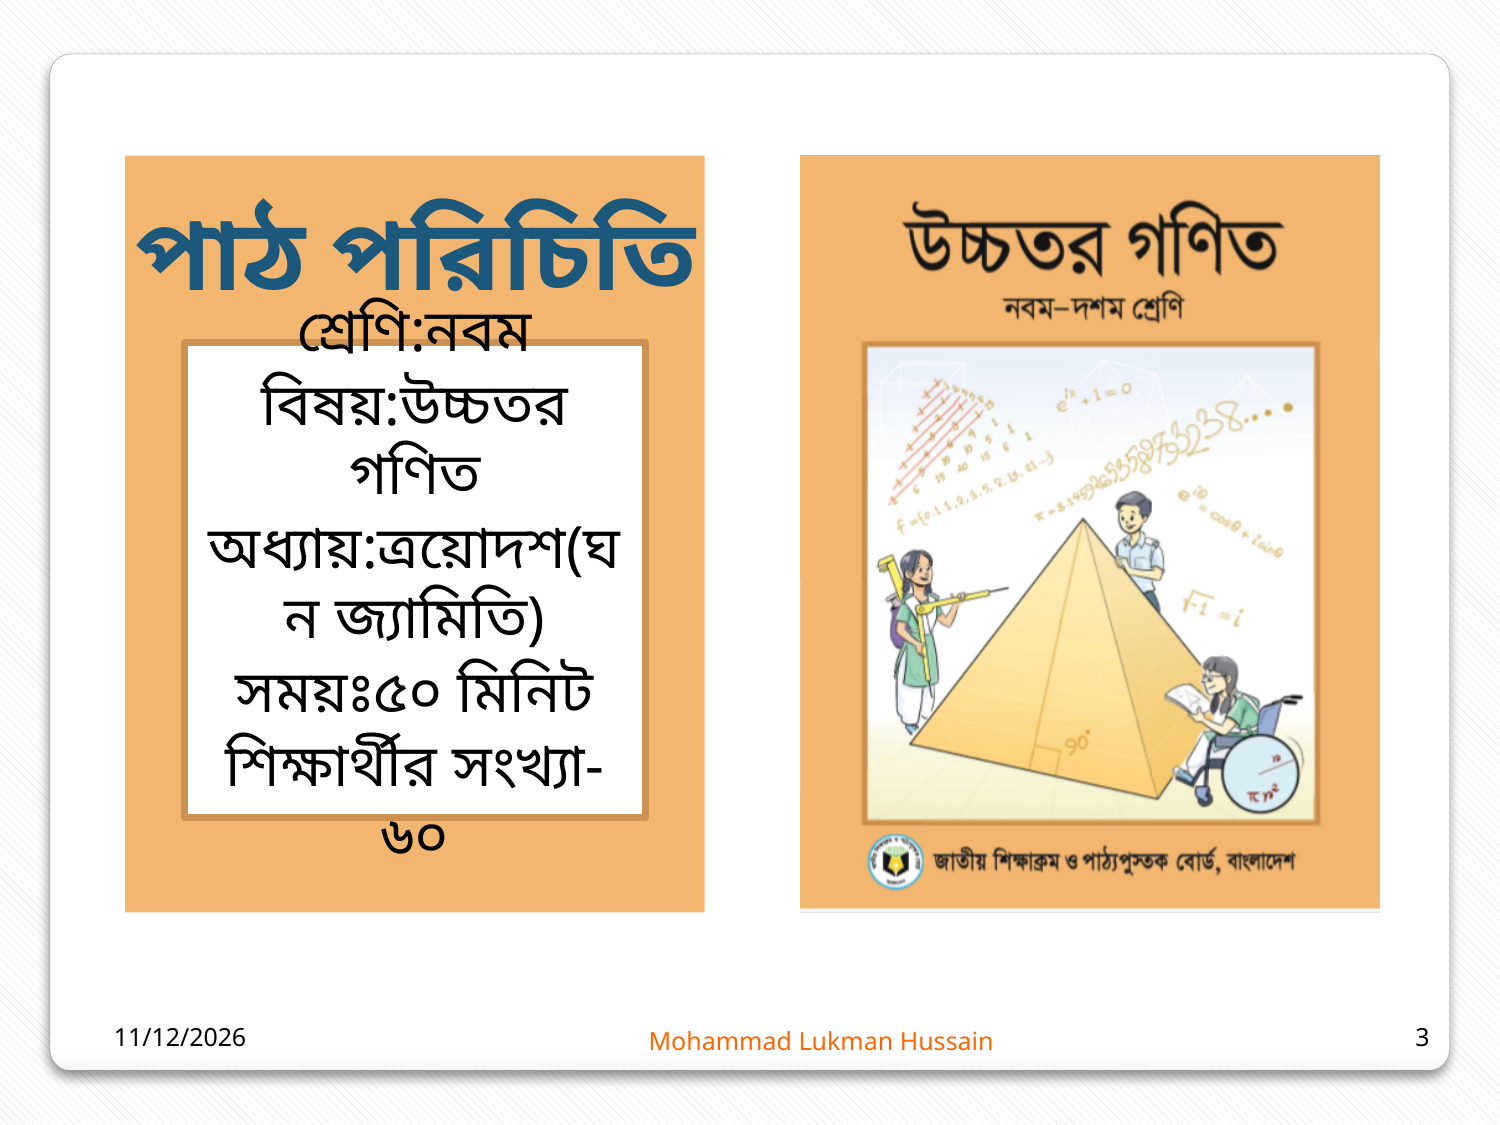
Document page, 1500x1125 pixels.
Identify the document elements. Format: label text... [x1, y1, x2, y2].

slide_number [60, 1002, 300, 1063]
footer Mohammad Lukman Hussain [580, 1002, 1063, 1063]
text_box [124, 155, 705, 913]
picture [799, 155, 1380, 913]
slide_number 3 [1369, 1002, 1445, 1063]
